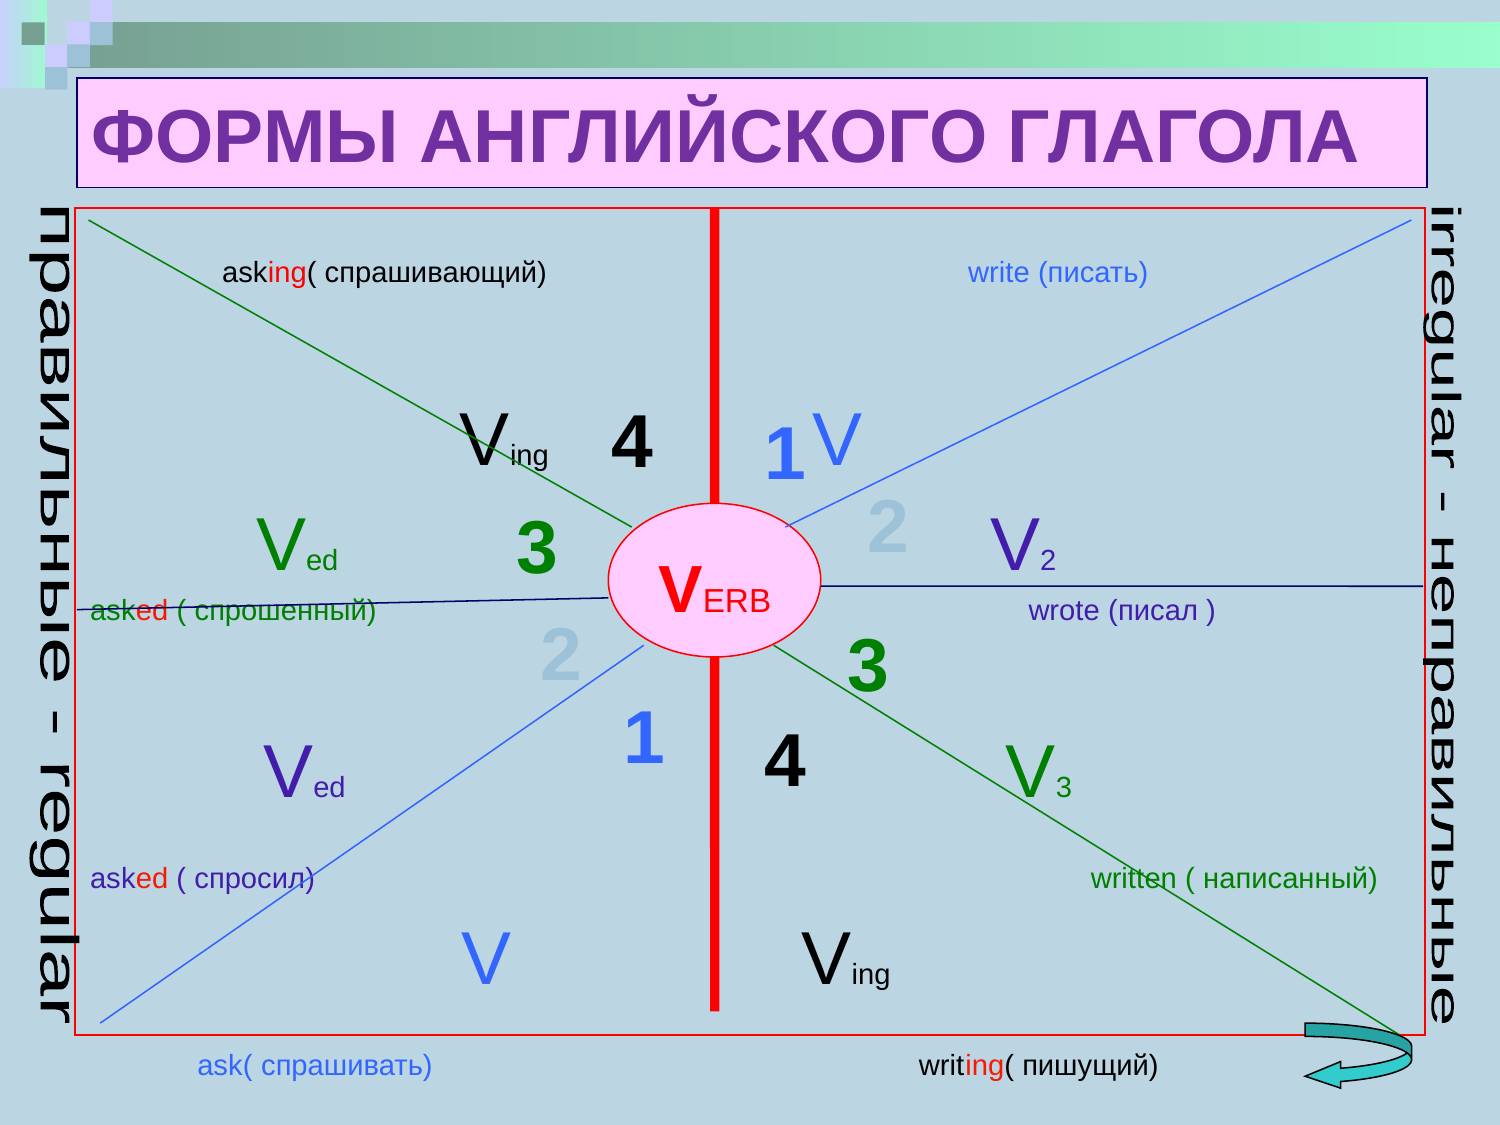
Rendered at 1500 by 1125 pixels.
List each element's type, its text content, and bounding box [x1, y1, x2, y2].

text_box [608, 503, 804, 657]
title ФОРМЫ АНГЛИЙСКОГО ГЛАГОЛА [76, 77, 1428, 188]
text_box [478, 503, 585, 609]
text_box 1 [608, 680, 691, 786]
list asking( спрашивающий) write (писать) Ving V Ved V2 аsked ( спрошенный) wrote (писал ) Ved V3 аsked ( спросил) written ( написанный) V Ving ask( спрашивать) writing( пишущий) [74, 207, 1426, 1036]
text_box 4 [750, 704, 821, 809]
text_box 2 [853, 470, 927, 575]
text_box VERB [643, 538, 845, 634]
text_box 1 [750, 397, 845, 502]
text_box 3 [501, 491, 573, 597]
text_box 3 [832, 609, 951, 715]
text_box [1305, 1023, 1412, 1089]
text_box 2 [525, 609, 585, 703]
text_box 4 [596, 385, 691, 491]
